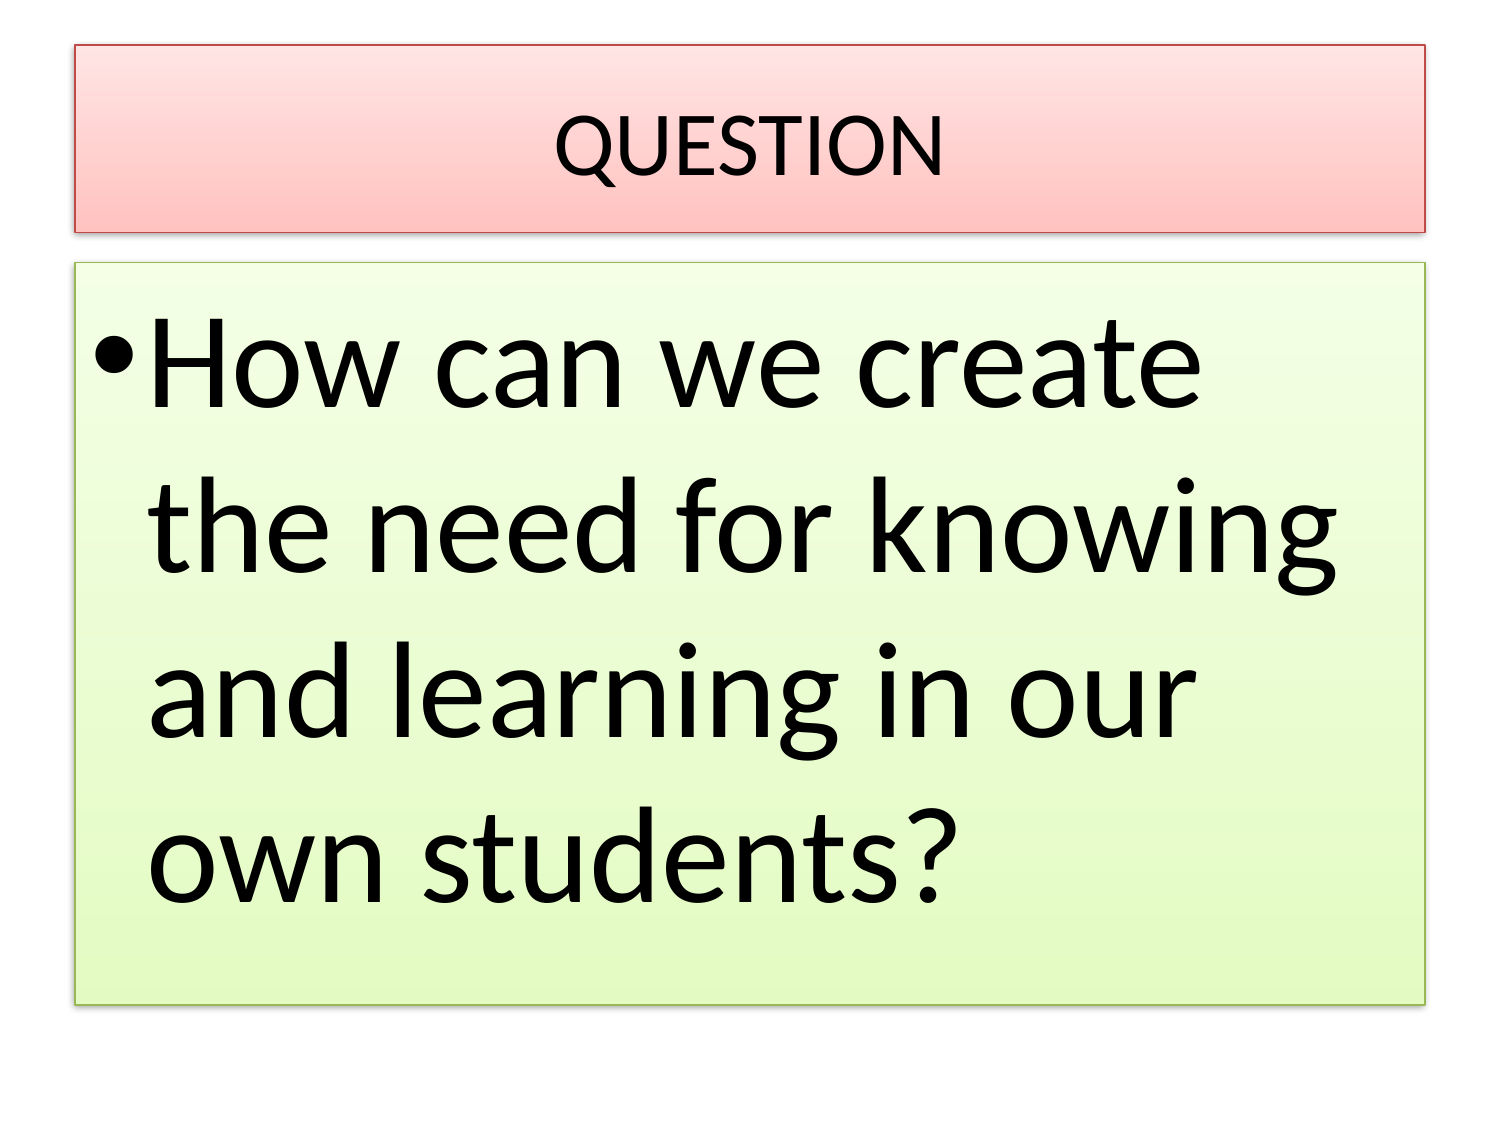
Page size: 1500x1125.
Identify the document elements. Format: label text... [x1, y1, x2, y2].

list How can we create the need for knowing and learning in our own students? [74, 262, 1426, 1006]
title QUESTION [74, 44, 1426, 233]
